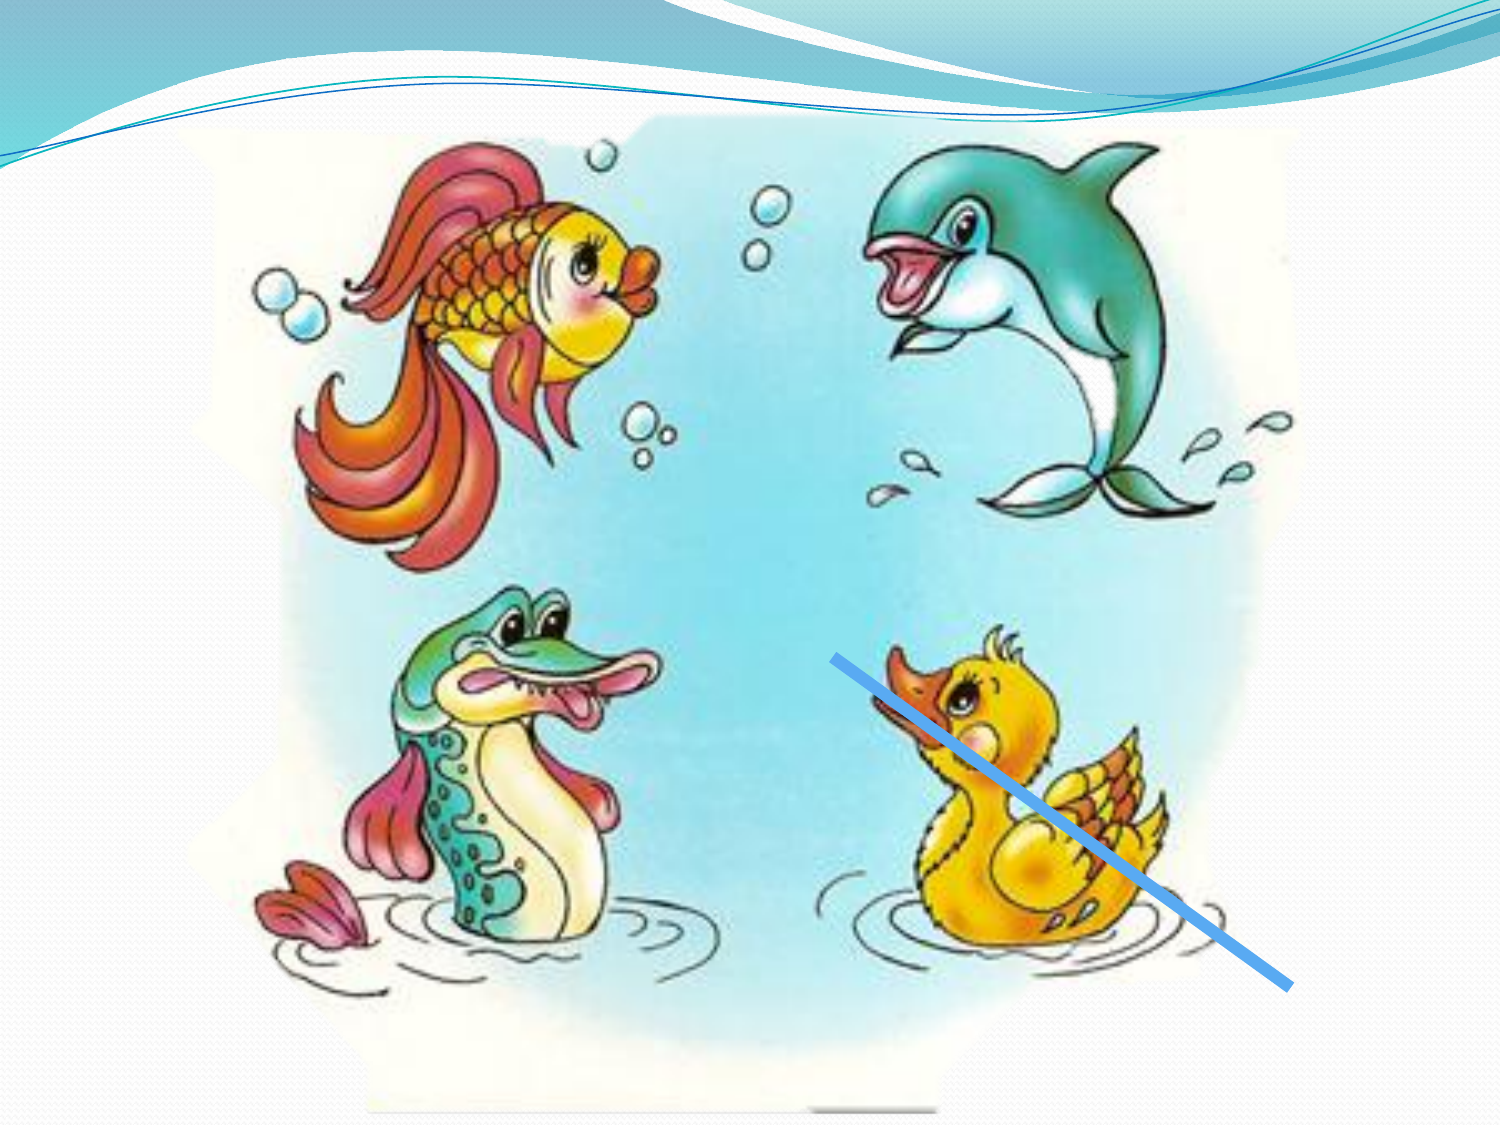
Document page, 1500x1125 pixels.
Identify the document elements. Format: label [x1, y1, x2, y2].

text_box [832, 656, 1291, 988]
picture [123, 30, 1453, 1125]
